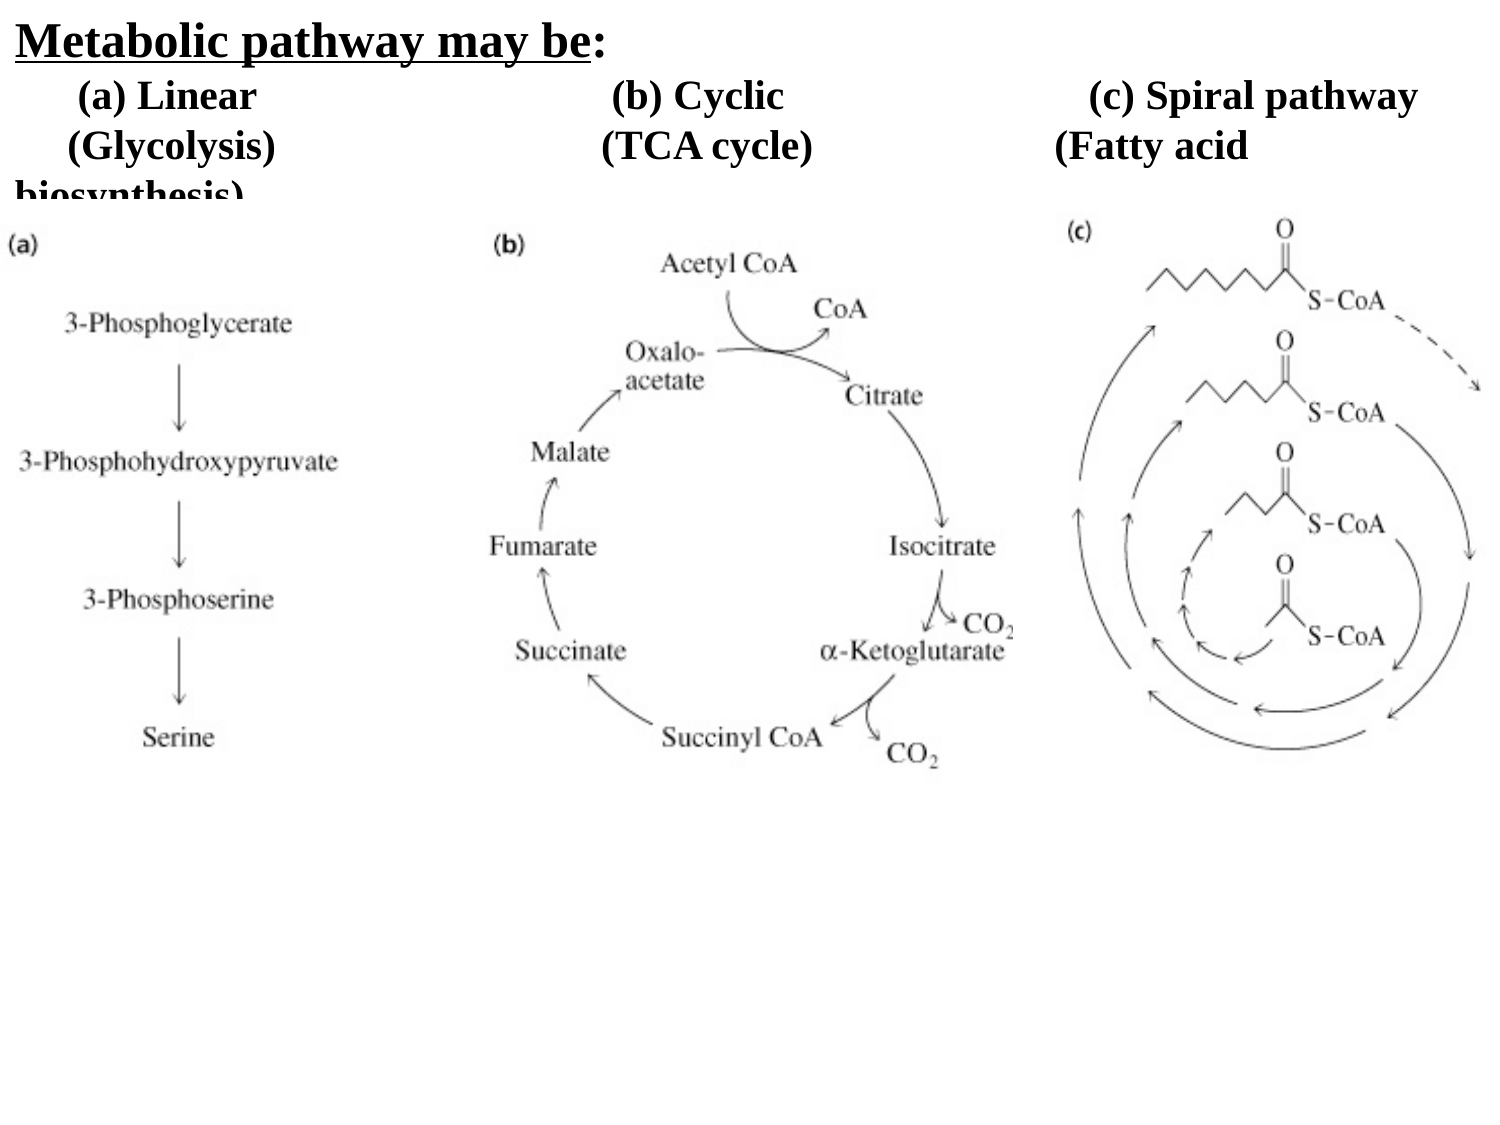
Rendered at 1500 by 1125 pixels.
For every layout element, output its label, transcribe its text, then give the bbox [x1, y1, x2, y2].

text_box Metabolic pathway may be: (a) Linear (b) Cyclic (c) Spiral pathway (Glycolysis) (TCA cycle) (Fatty acid biosynthesis) [0, 0, 1500, 225]
picture [0, 174, 1488, 808]
